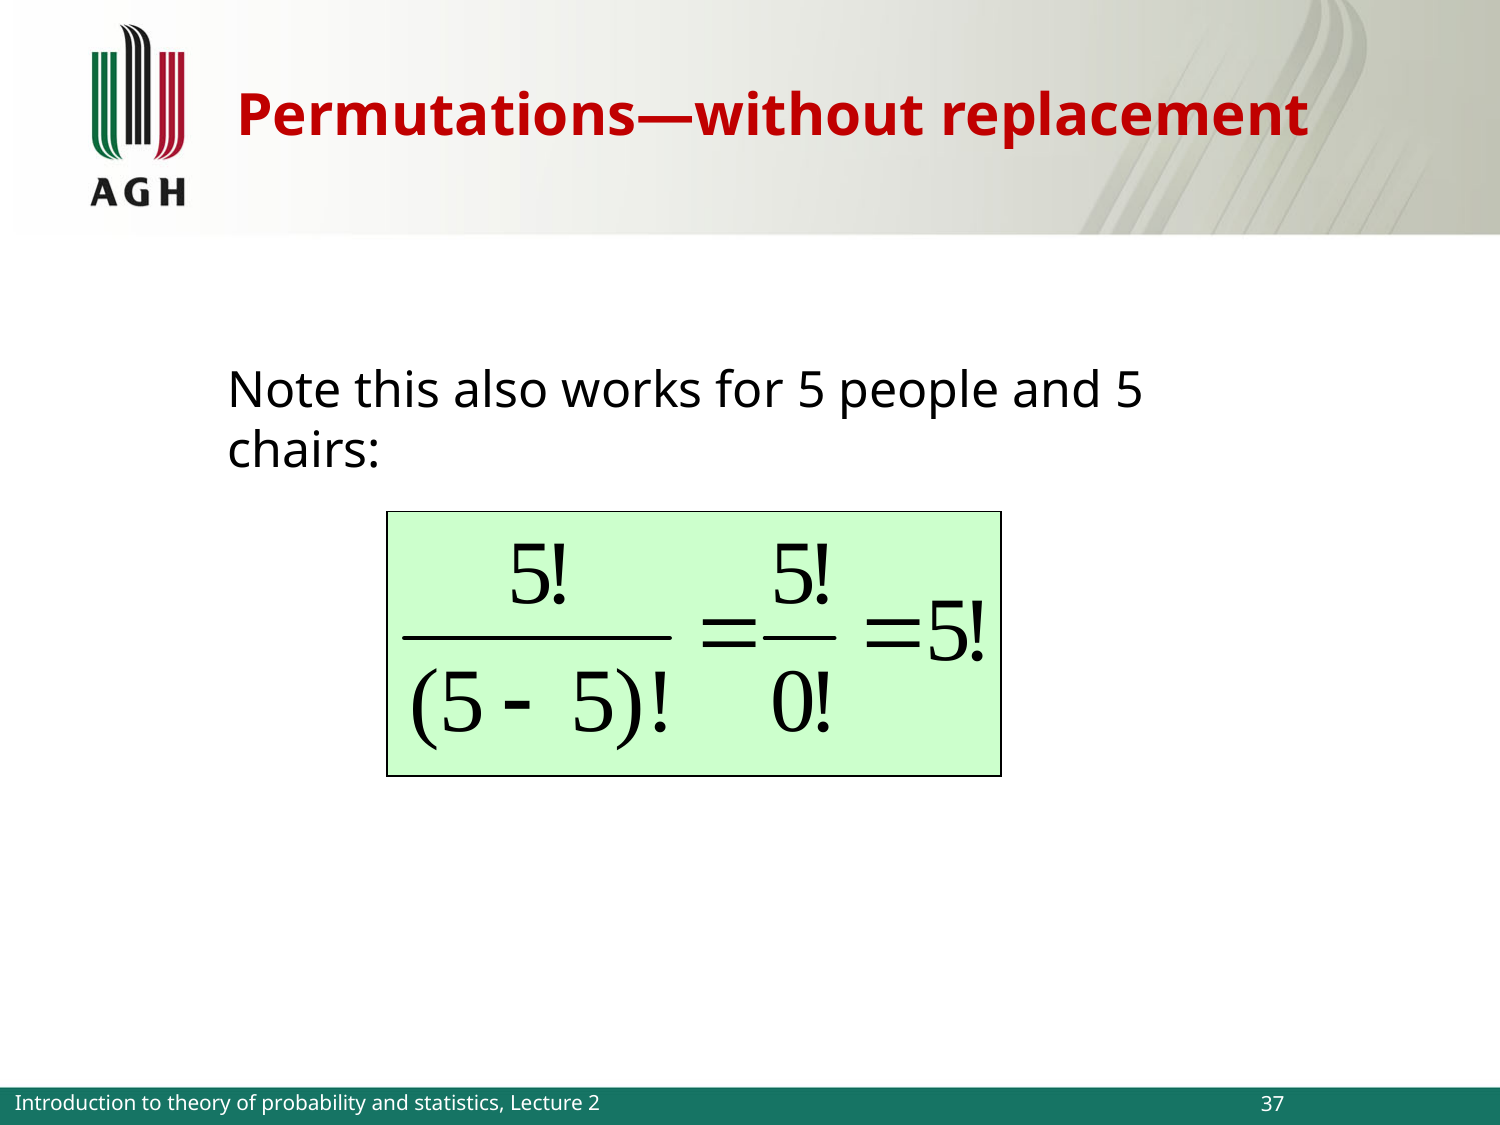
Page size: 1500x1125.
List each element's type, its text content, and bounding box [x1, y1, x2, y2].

text_box Note this also works for 5 people and 5 chairs: [212, 349, 1300, 485]
picture [0, 0, 1500, 1125]
title Permutations—without replacement [221, 31, 1500, 194]
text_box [387, 512, 1001, 776]
slide_number 37 [1246, 1082, 1500, 1125]
footer Introduction to theory of probability and statistics, Lecture 2 [0, 1082, 869, 1125]
